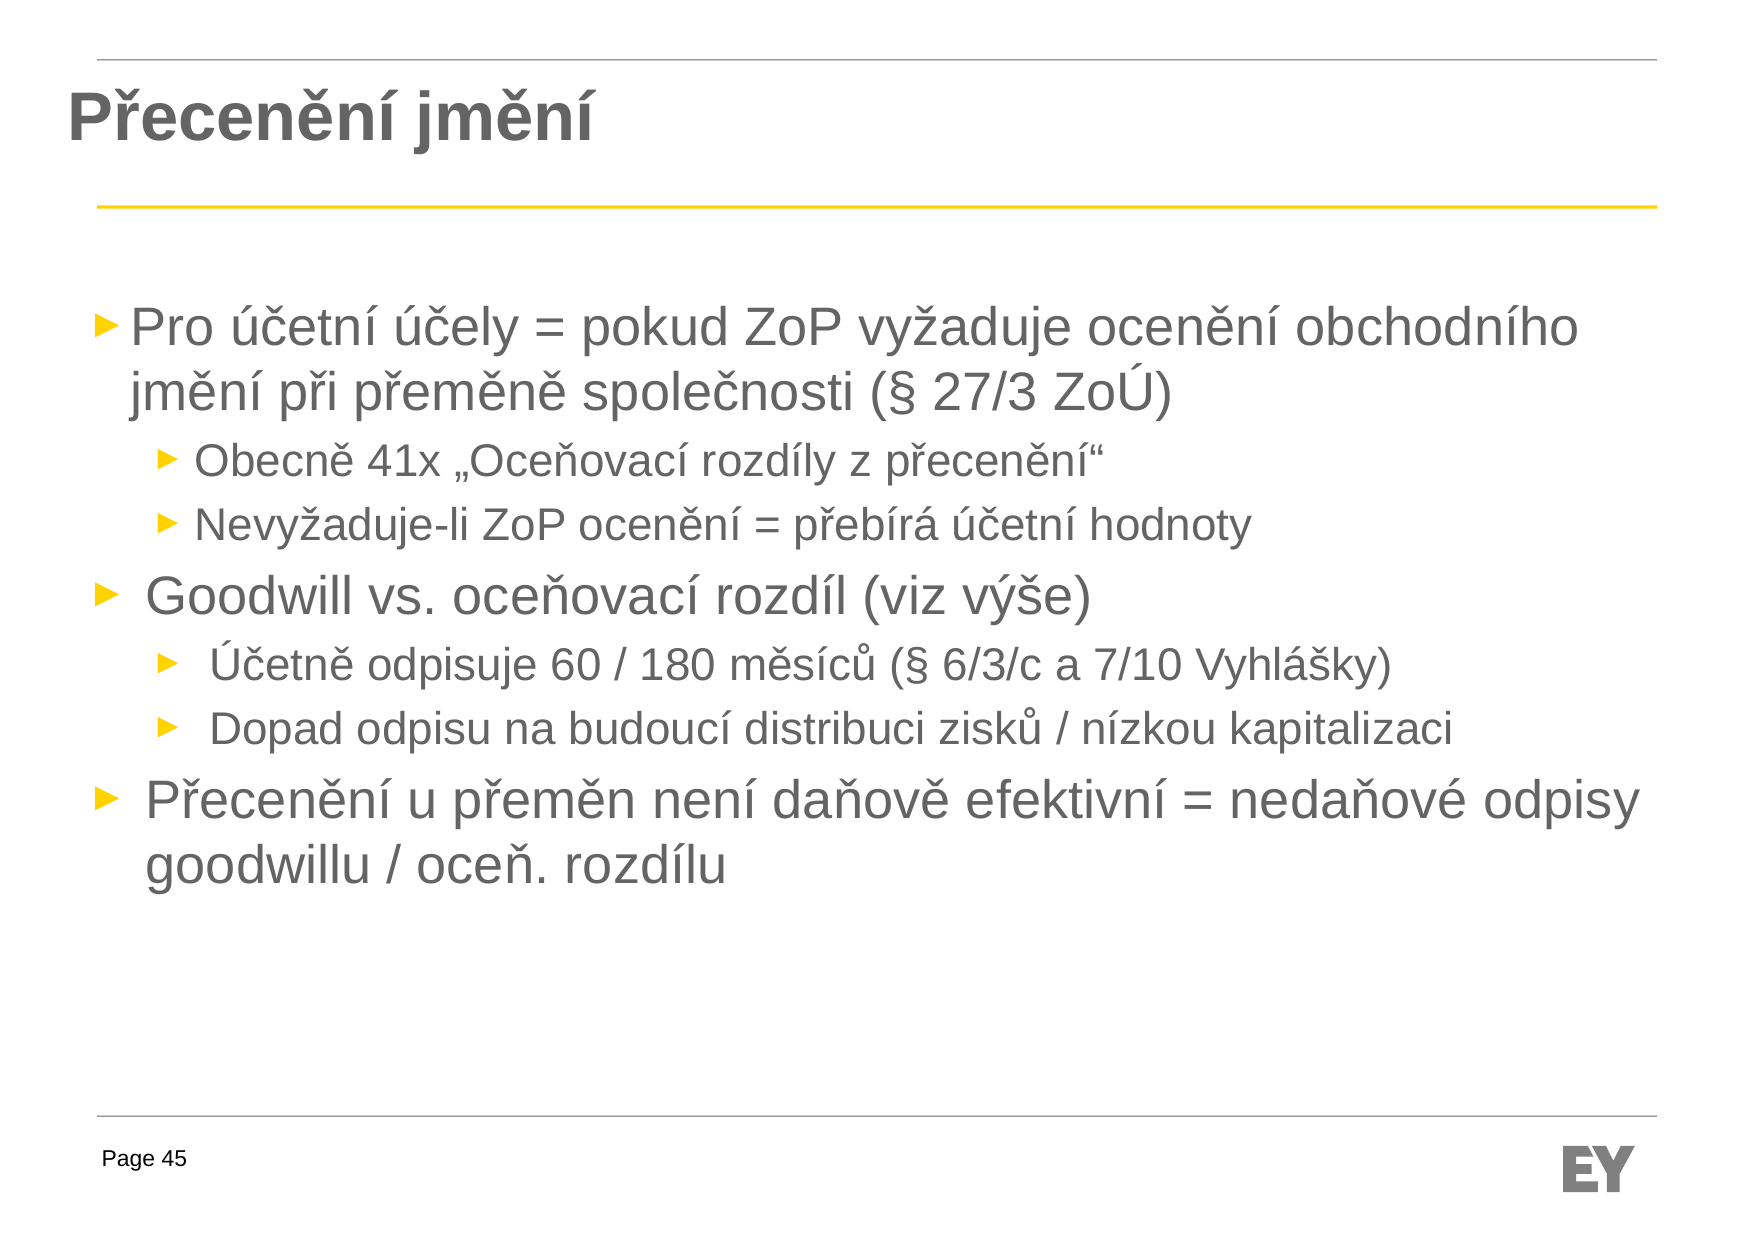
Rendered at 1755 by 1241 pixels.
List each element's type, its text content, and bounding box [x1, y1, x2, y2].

title Přecenění jmění [67, 77, 1365, 170]
list Pro účetní účely = pokud ZoP vyžaduje ocenění obchodního jmění při přeměně společnosti (§ 27/3 ZoÚ) Obecně 41x „Oceňovací rozdíly z přecenění“ Nevyžaduje-li ZoP ocenění = přebírá účetní hodnoty Goodwill vs. oceňovací rozdíl (viz výše) Účetně odpisuje 60 / 180 měsíců (§ 6/3/c a 7/10 Vyhlášky) Dopad odpisu na budoucí distribuci zisků / nízkou kapitalizaci Přecenění u přeměn není daňově efektivní = nedaňové odpisy goodwillu / oceň. rozdílu [86, 290, 1670, 1094]
